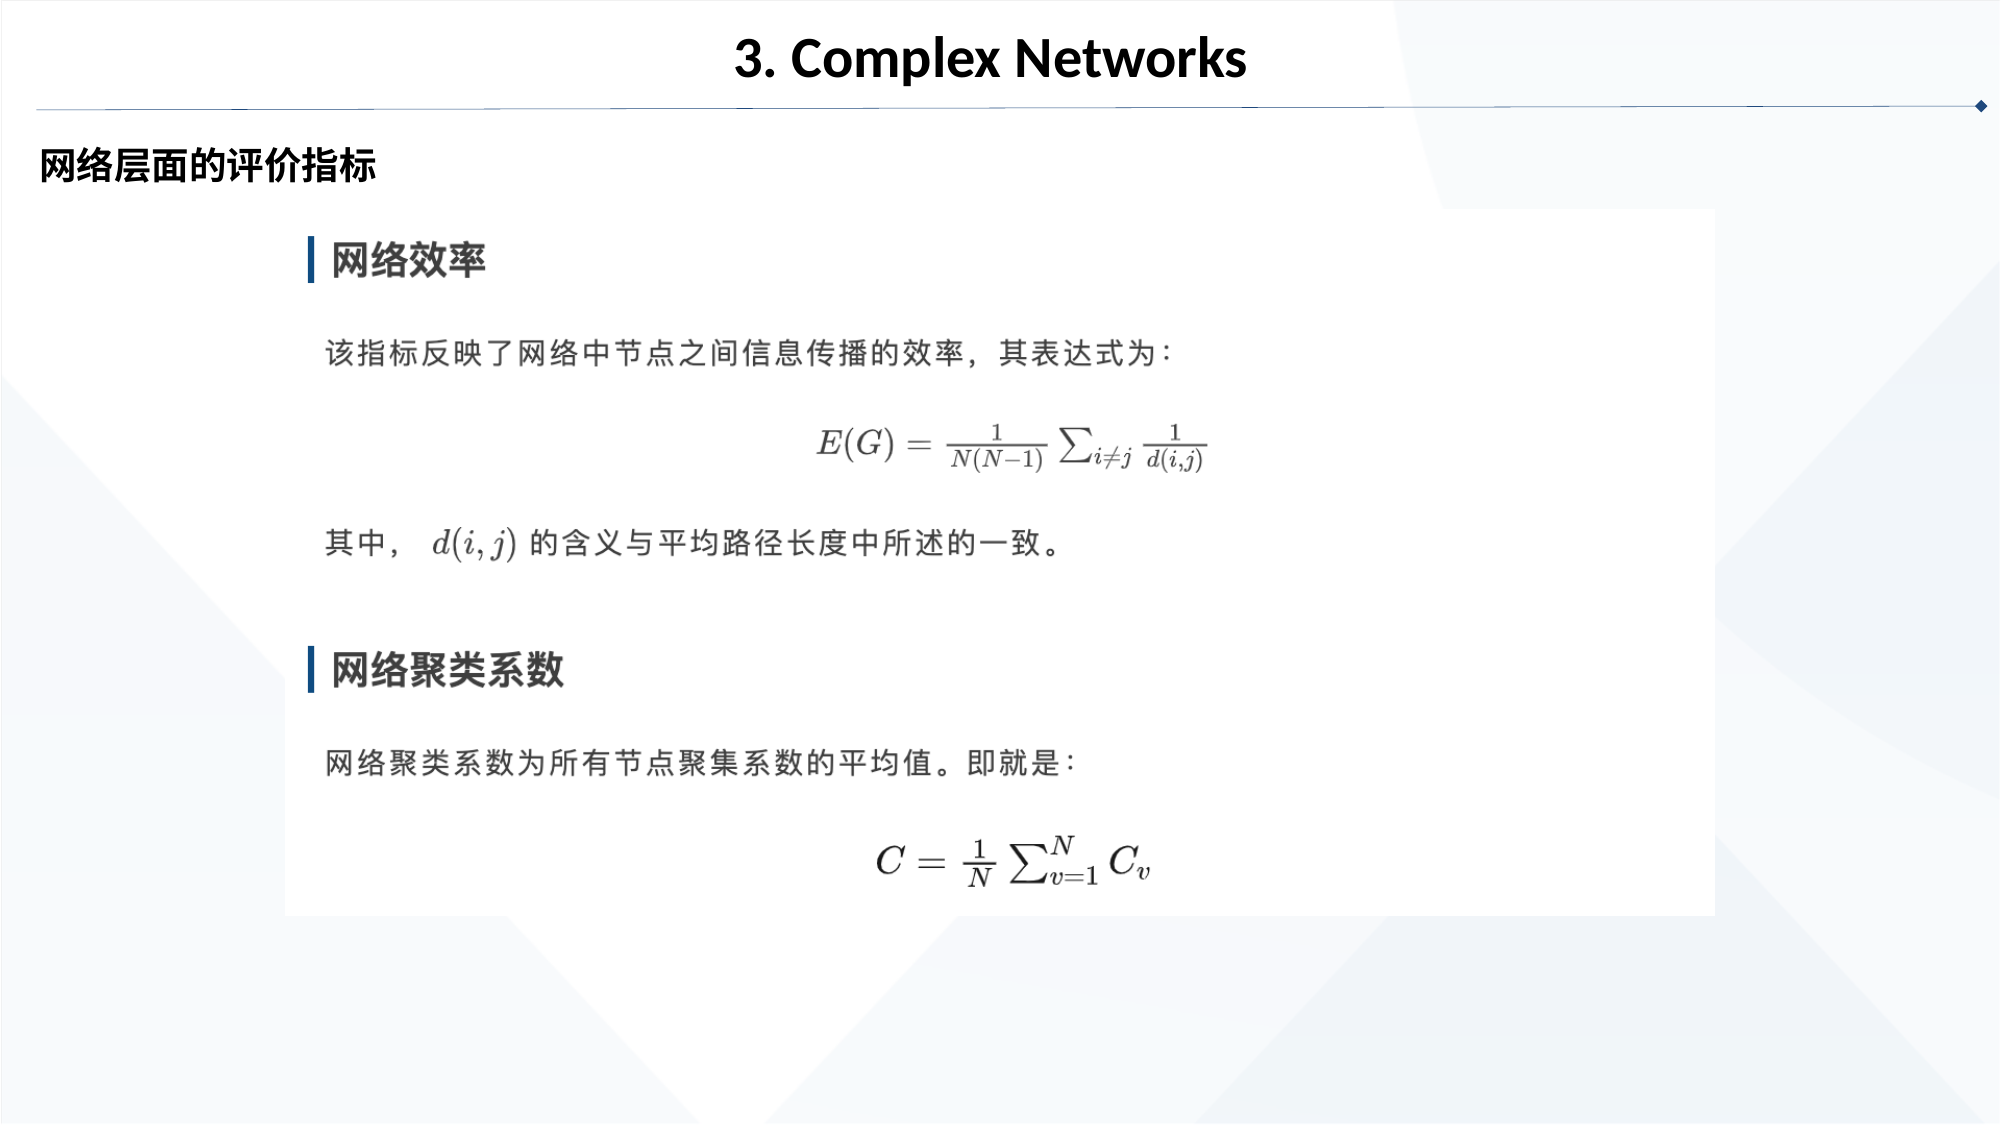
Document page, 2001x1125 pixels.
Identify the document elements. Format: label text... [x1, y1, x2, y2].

text_box 网络层面的评价指标 [24, 134, 1025, 195]
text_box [36, 106, 1982, 110]
text_box 3. Complex Networks [500, 23, 1482, 94]
picture [0, 0, 2001, 1125]
